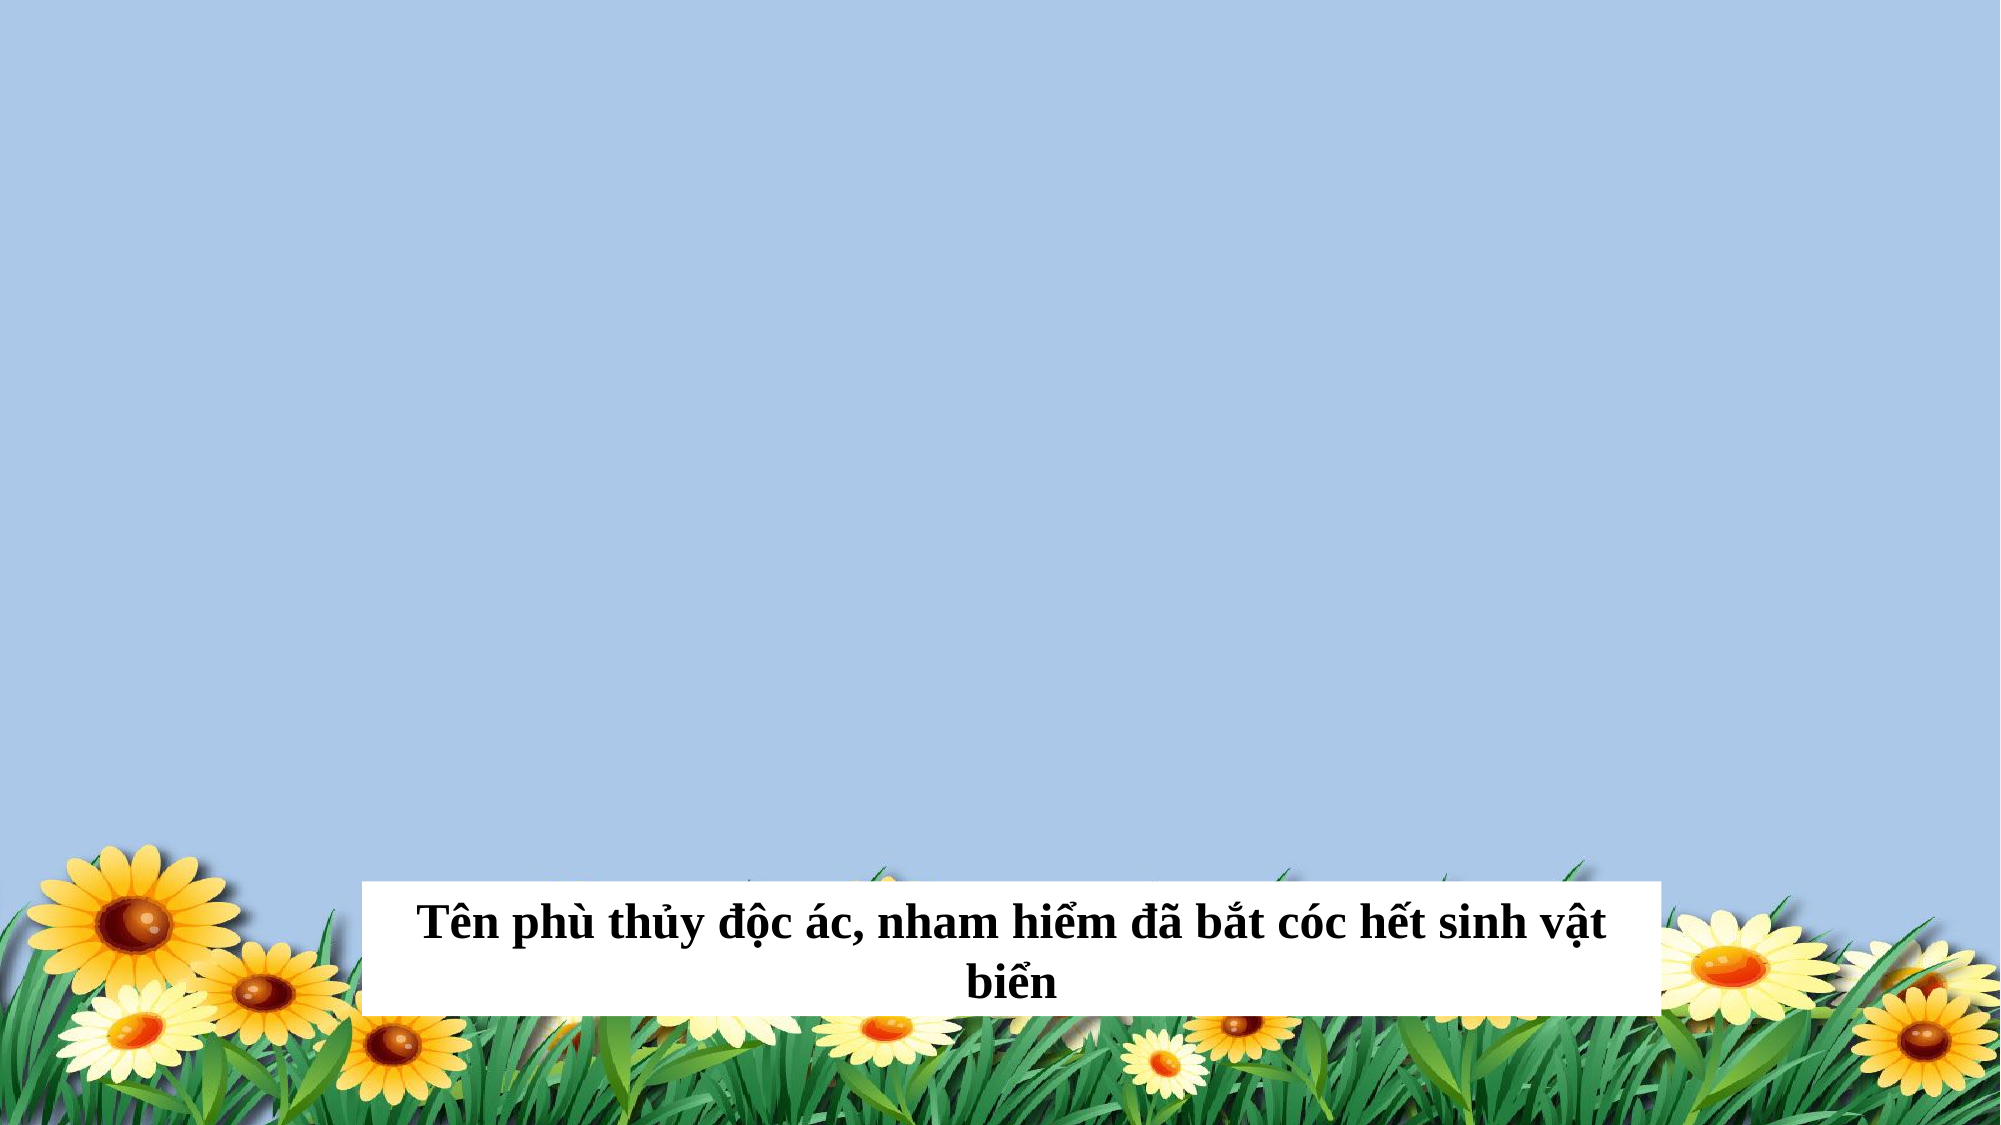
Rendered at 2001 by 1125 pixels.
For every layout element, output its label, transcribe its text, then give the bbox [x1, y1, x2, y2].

picture [0, 0, 2001, 1125]
text_box Tên phù thủy độc ác, nham hiểm đã bắt cóc hết sinh vật biển [362, 881, 1662, 1017]
